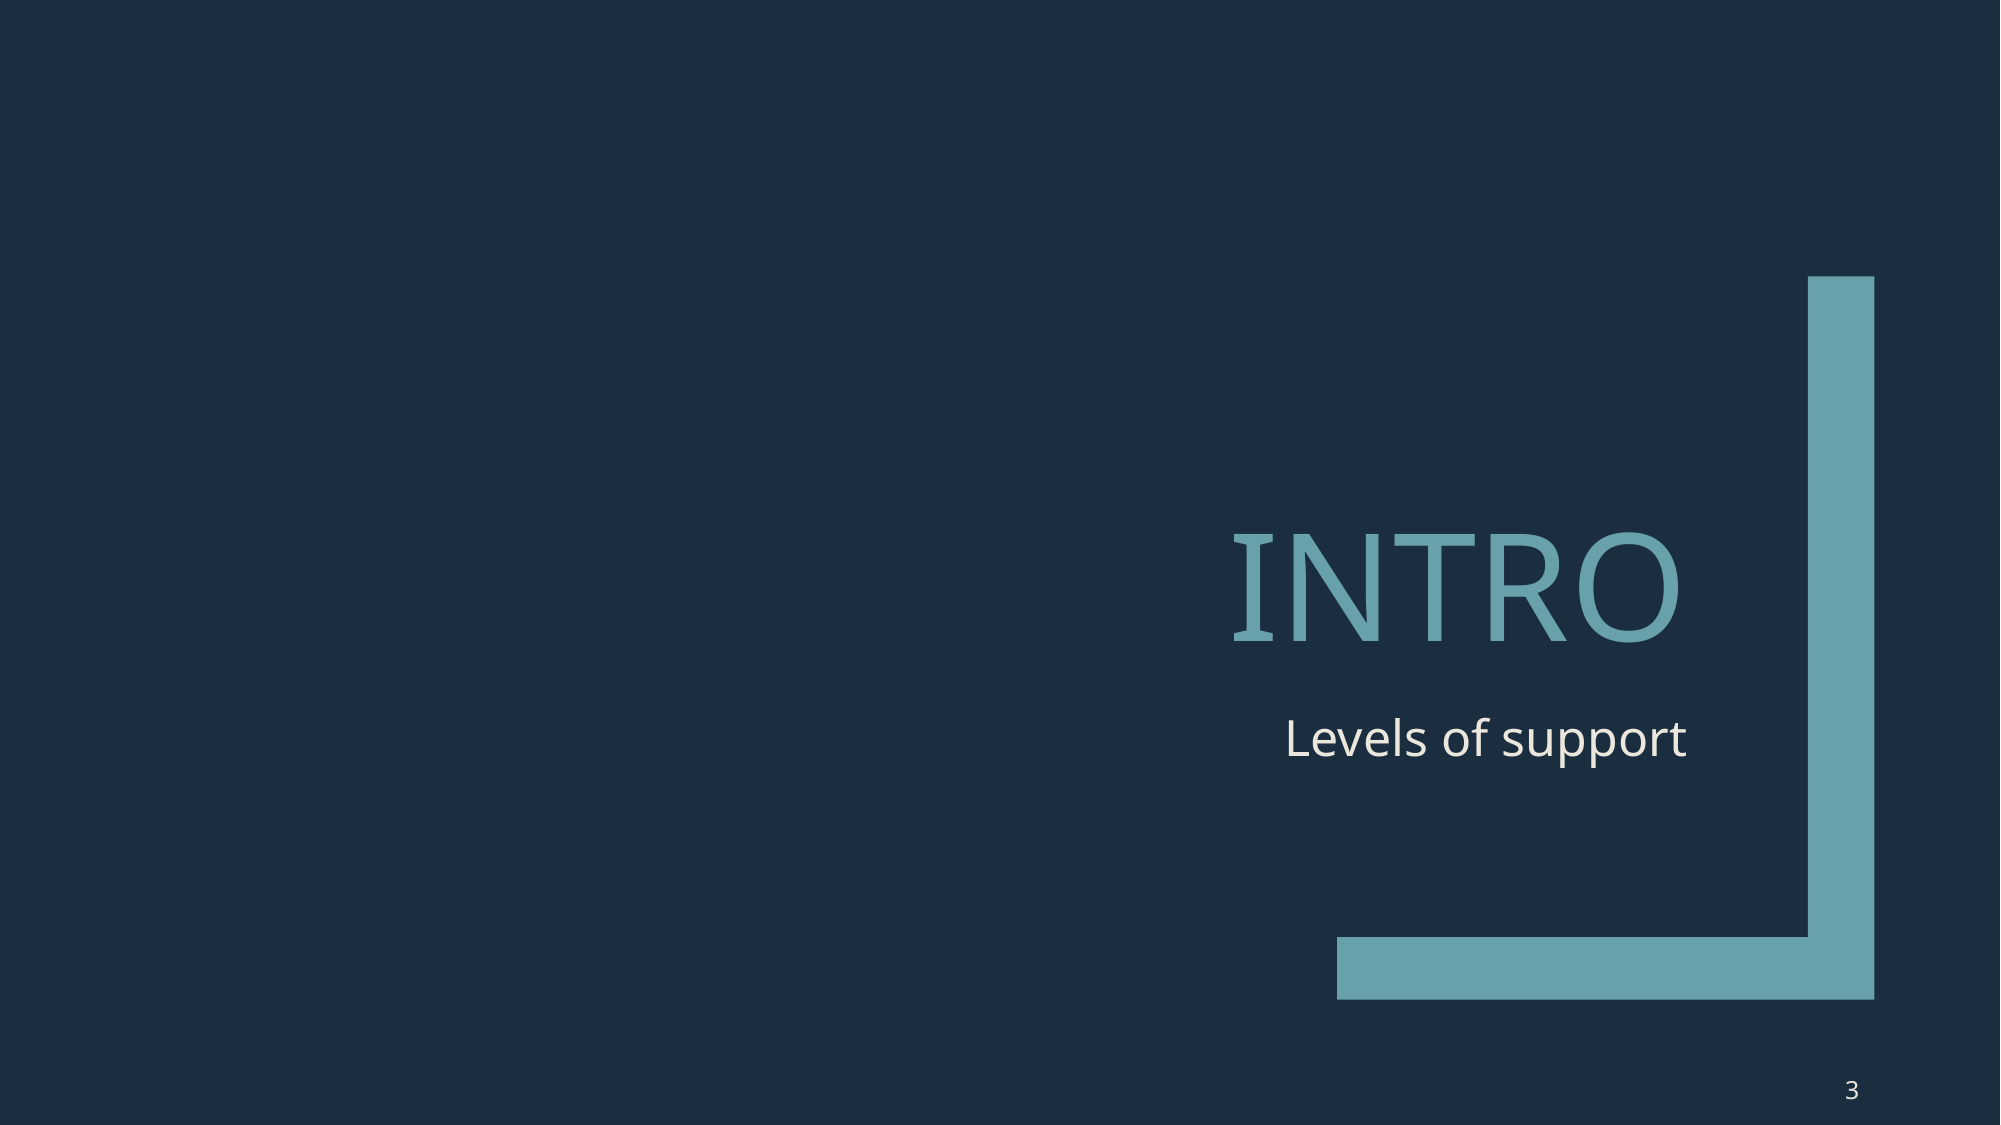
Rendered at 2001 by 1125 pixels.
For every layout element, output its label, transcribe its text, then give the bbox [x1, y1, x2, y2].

slide_number 3 [1612, 1058, 1875, 1125]
title Intro [125, 213, 1703, 682]
list Levels of support [125, 691, 1703, 880]
